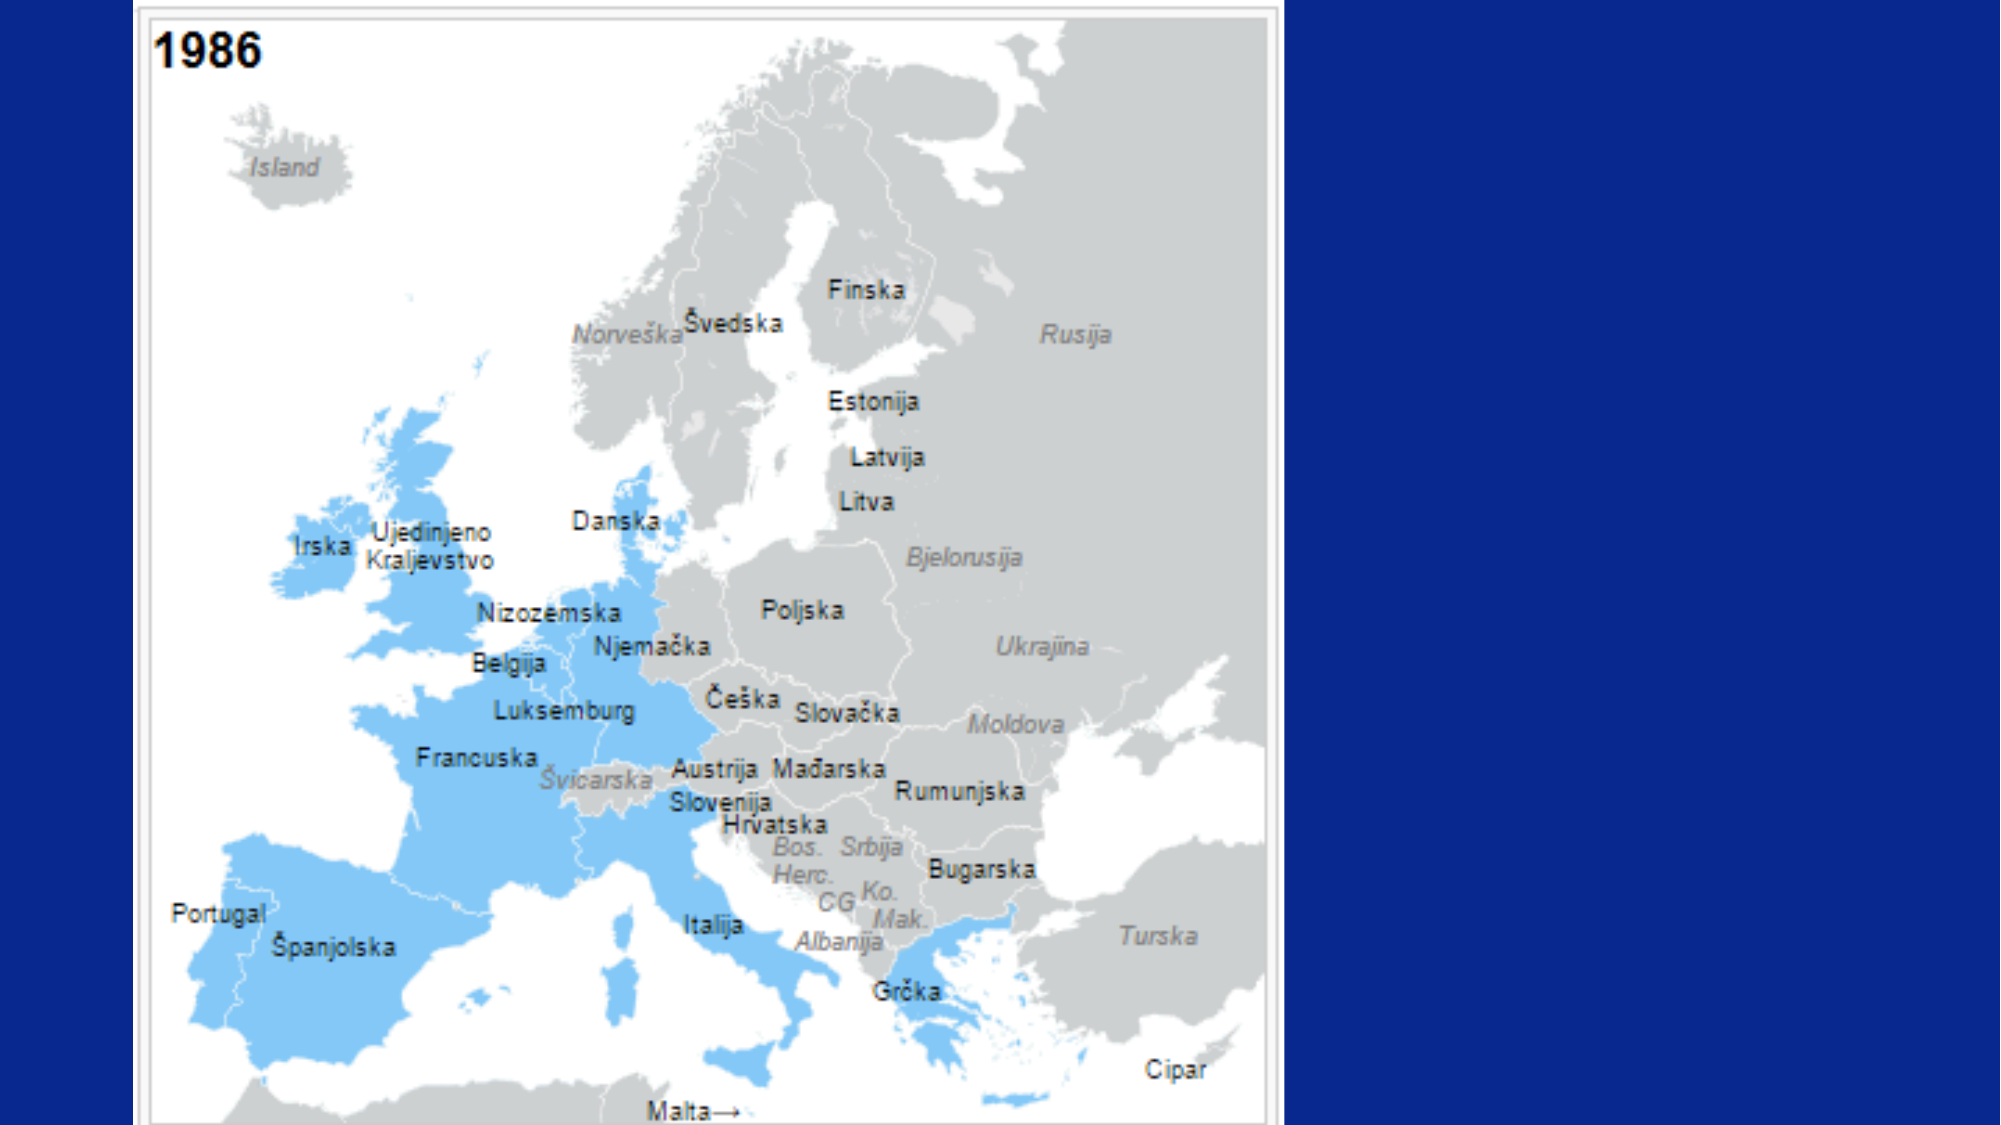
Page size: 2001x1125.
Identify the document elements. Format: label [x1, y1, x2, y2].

picture [133, 0, 1285, 1125]
